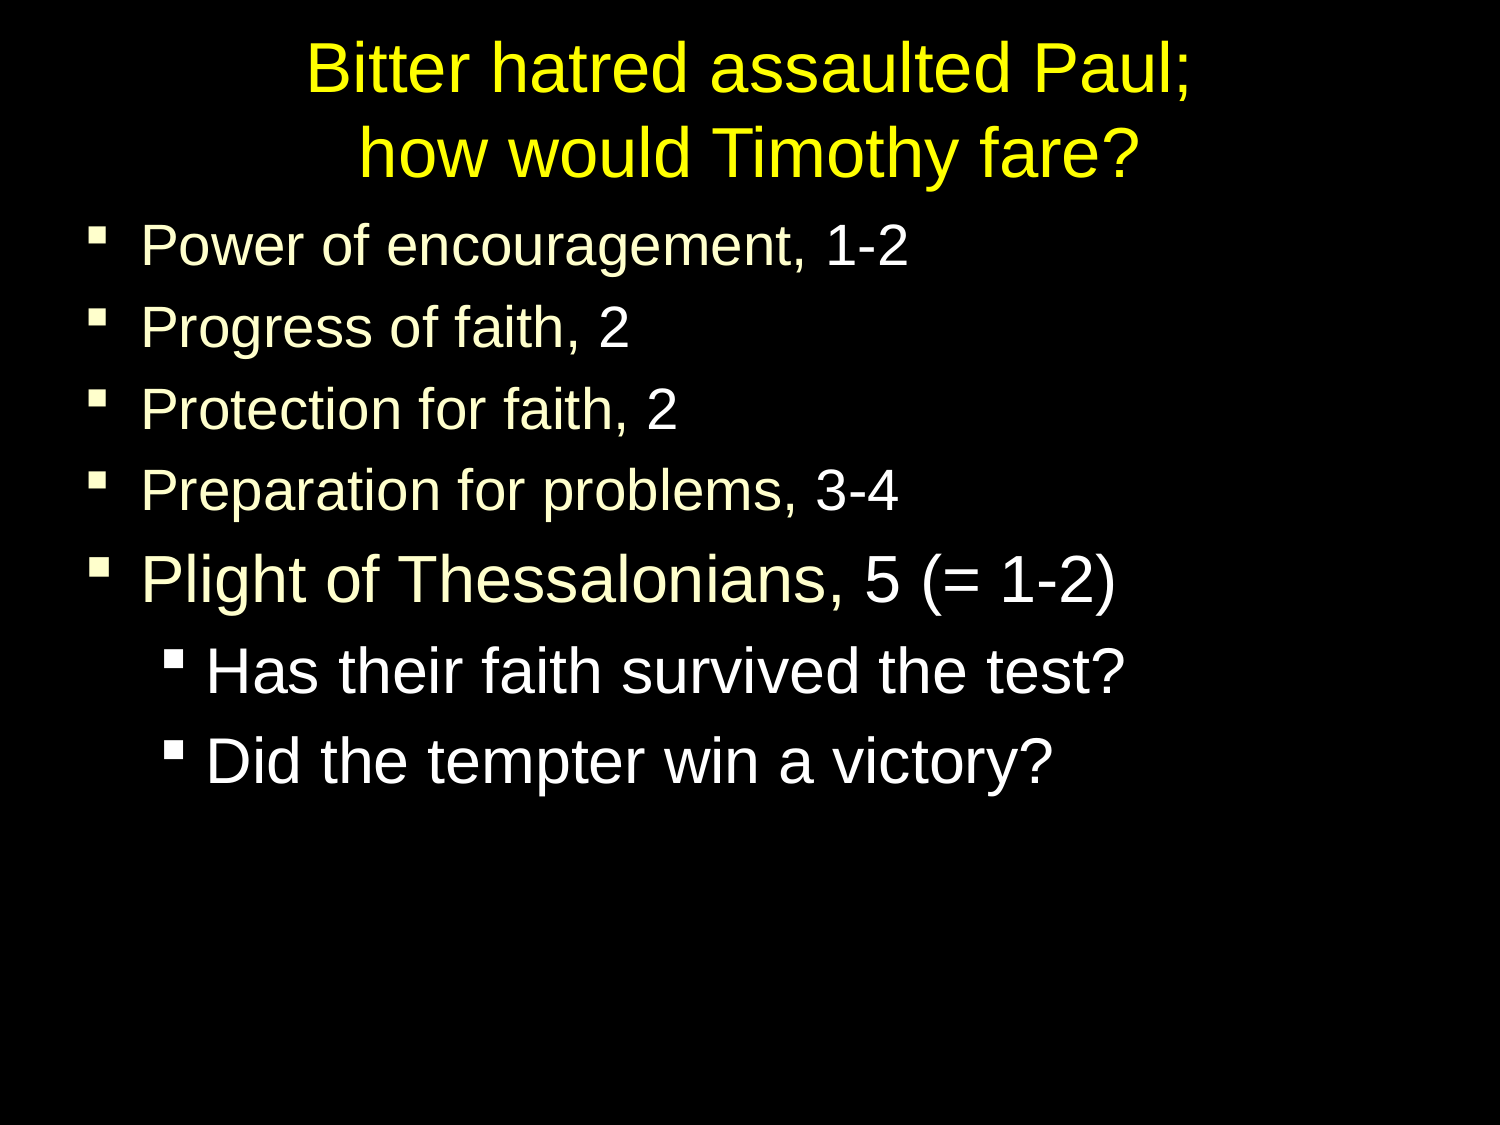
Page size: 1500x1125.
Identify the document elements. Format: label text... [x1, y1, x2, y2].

title Bitter hatred assaulted Paul; how would Timothy fare? [75, 12, 1425, 200]
list Power of encouragement, 1-2 Progress of faith, 2 Protection for faith, 2 Preparation for problems, 3-4 Plight of Thessalonians, 5 (= 1-2) Has their faith survived the test? Did the tempter win a victory? [68, 200, 1432, 1050]
